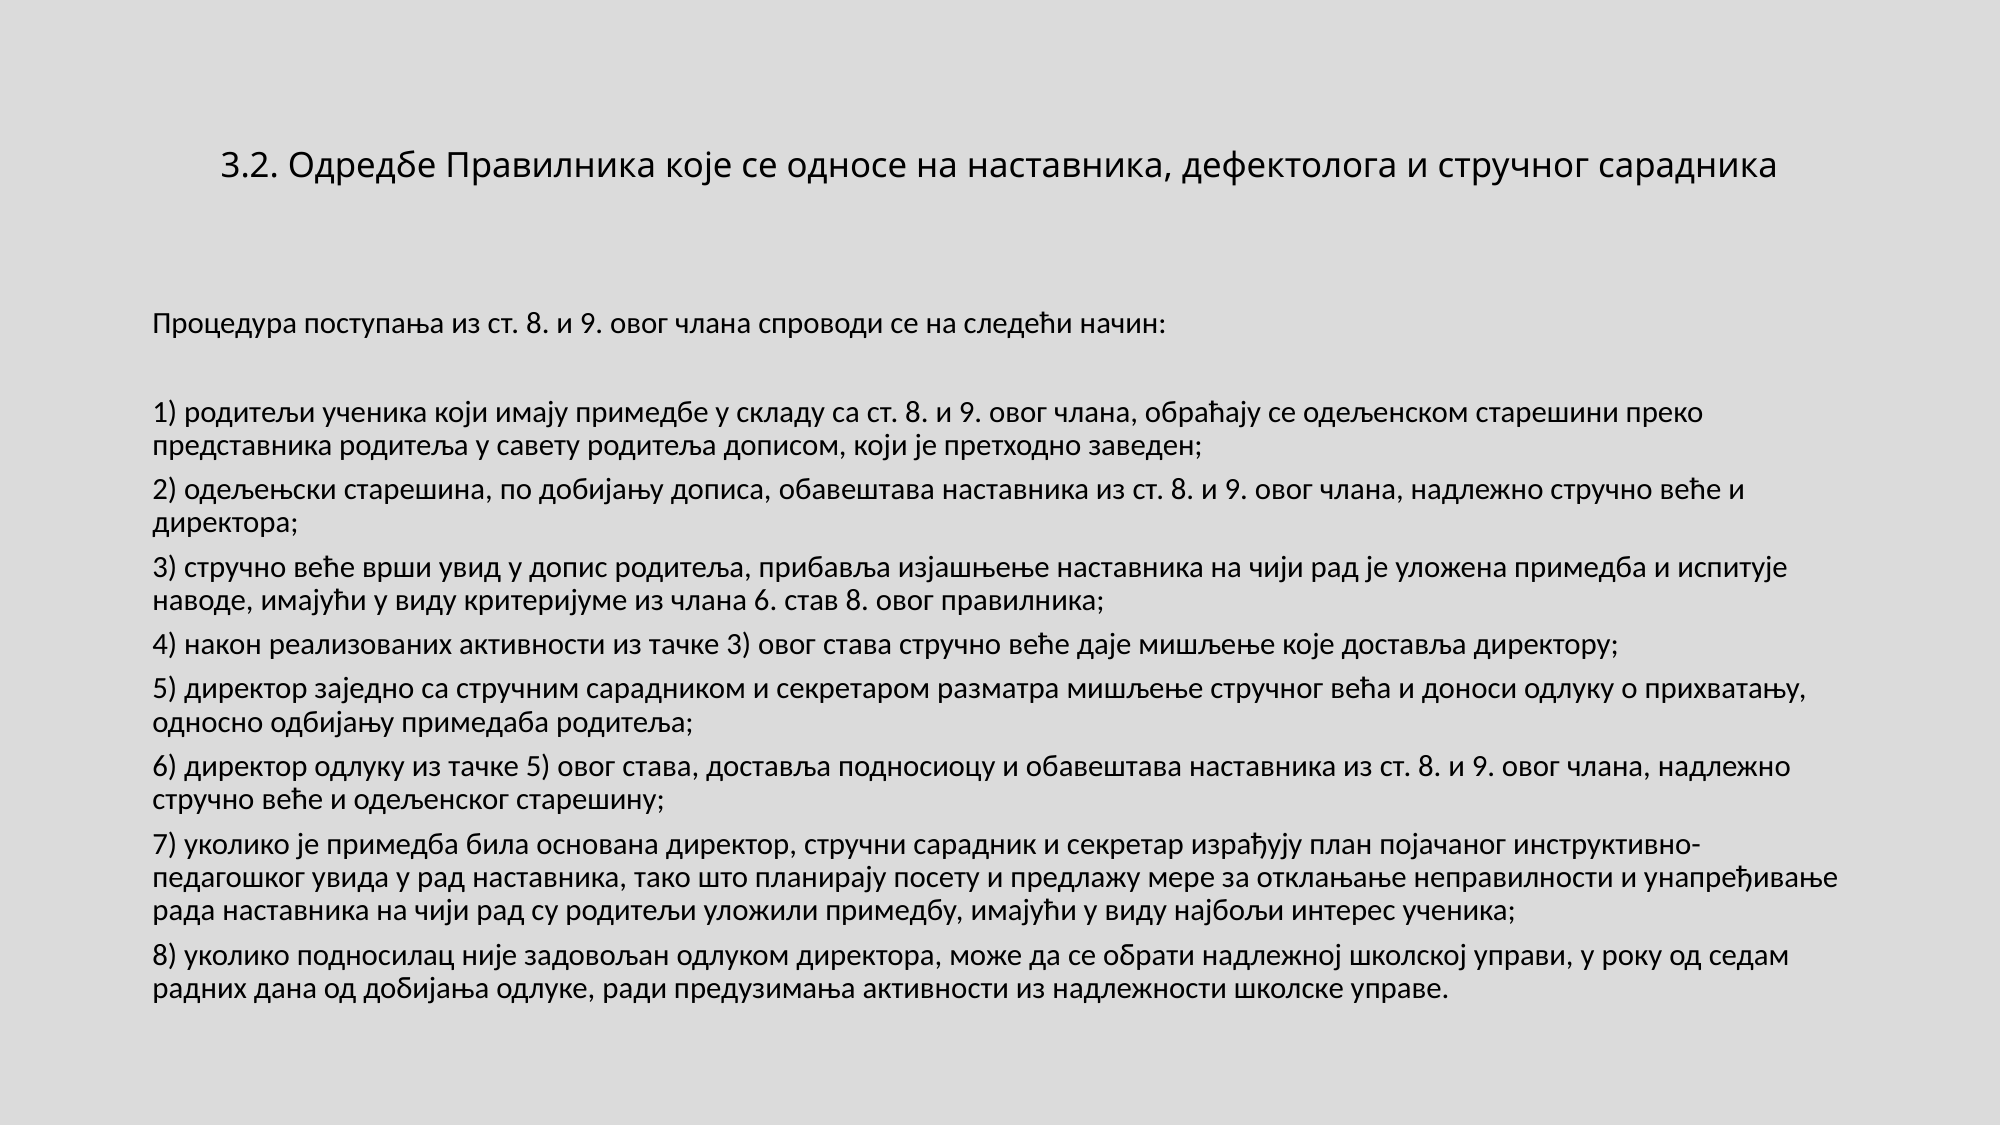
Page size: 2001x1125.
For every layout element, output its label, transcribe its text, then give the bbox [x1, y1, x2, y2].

title 3.2. Одредбе Правилника које се односе на наставника, дефектолога и стручног сарадника [137, 59, 1863, 278]
list Процедура поступања из ст. 8. и 9. овог члана спроводи се на следећи начин: 1) родитељи ученика који имају примедбе у складу са ст. 8. и 9. овог члана, обраћају се одељенском старешини преко представника родитеља у савету родитеља дописом, који је претходно заведен; 2) одељењски старешина, по добијању дописа, обавештава наставника из ст. 8. и 9. овог члана, надлежно стручно веће и директора; 3) стручно веће врши увид у допис родитеља, прибавља изјашњење наставника на чији рад је уложена примедба и испитује наводе, имајући у виду критеријуме из члана 6. став 8. овог правилника; 4) након реализованих активности из тачке 3) овог става стручно веће даје мишљење које доставља директору; 5) директор заједно са стручним сарадником и секретаром разматра мишљење стручног већа и доноси одлуку о прихватању, односно одбијању примедаба родитеља; 6) директор одлуку из тачке 5) овог става, доставља подносиоцу и обавештава наставника из ст. 8. и 9. овог члана, надлежно стручно веће и одељенског старешину; 7) уколико је примедба била основана директор, стручни сарадник и секретар израђују план појачаног инструктивно-педагошког увида у рад наставника, тако што планирају посету и предлажу мере за отклањање неправилности и унапређивање рада наставника на чији рад су родитељи уложили примедбу, имајући у виду најбољи интерес ученика; 8) уколико подносилац није задовољан одлуком директора, може да се обрати надлежној школској управи, у року од седам радних дана од добијања одлуке, ради предузимања активности из надлежности школске управе. [137, 299, 1863, 1014]
